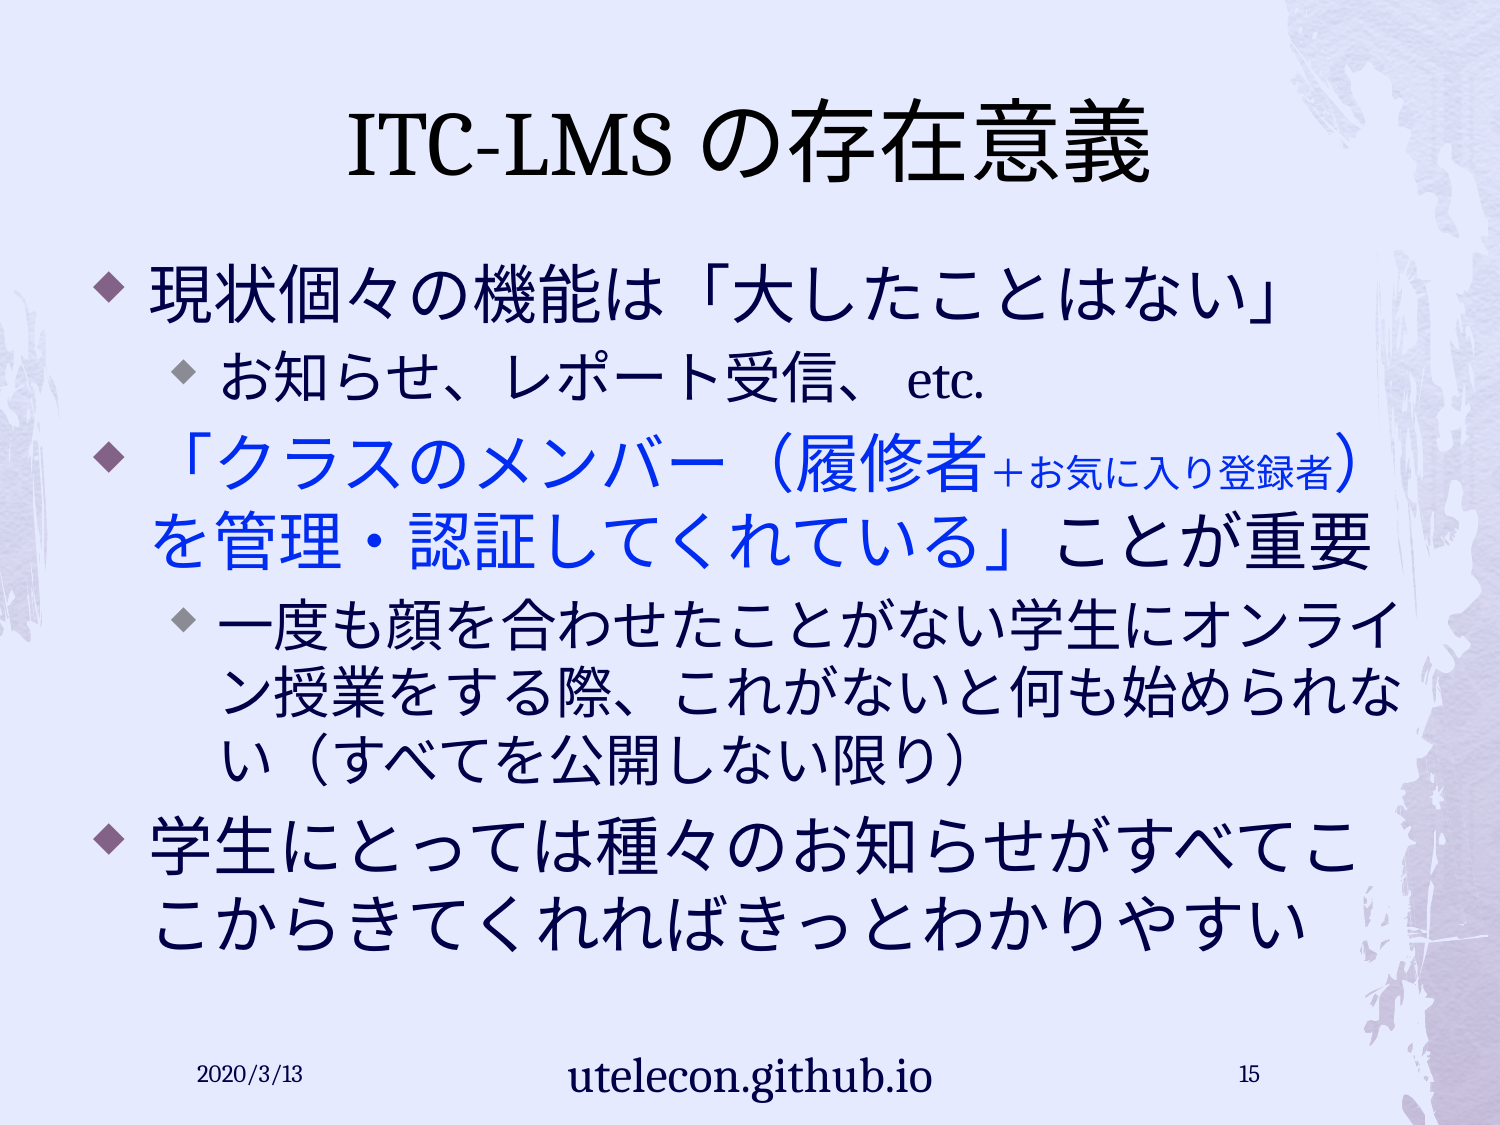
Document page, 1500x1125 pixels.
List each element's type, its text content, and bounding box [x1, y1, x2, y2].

list 現状個々の機能は「大したことはない」 お知らせ、レポート受信、etc. 「クラスのメンバー（履修者＋お気に入り登録者）を管理・認証してくれている」ことが重要 一度も顔を合わせたことがない学生にオンライン授業をする際、これがないと何も始められない（すべてを公開しない限り） 学生にとっては種々のお知らせがすべてここからきてくれればきっとわかりやすい [75, 246, 1425, 989]
footer utelecon.github.io [512, 1042, 988, 1103]
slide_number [75, 1042, 425, 1103]
title ITC-LMSの存在意義 [75, 45, 1425, 233]
slide_number 15 [1074, 1042, 1425, 1103]
